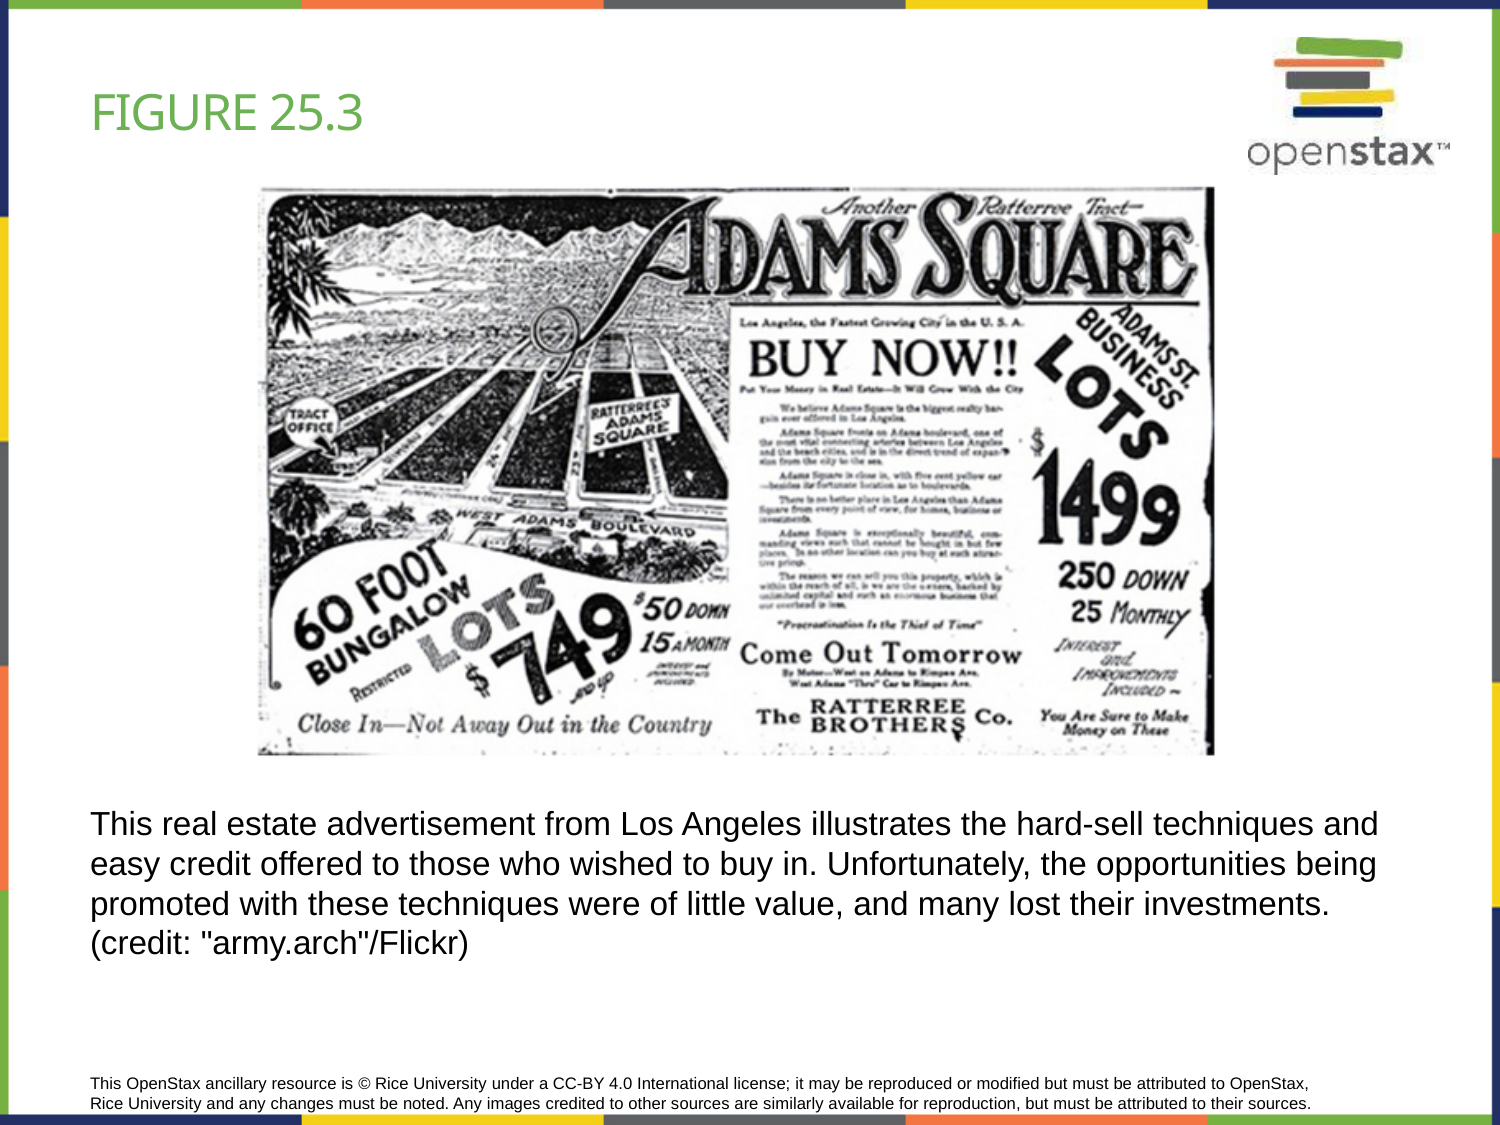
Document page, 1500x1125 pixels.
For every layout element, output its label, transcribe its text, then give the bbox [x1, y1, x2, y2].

title Figure 25.3 [75, 39, 1246, 148]
picture [0, 0, 1500, 1125]
footer This OpenStax ancillary resource is © Rice University under a CC-BY 4.0 International license; it may be reproduced or modified but must be attributed to OpenStax, Rice University and any changes must be noted. Any images credited to other sources are similarly available for reproduction, but must be attributed to their sources. [75, 1065, 1346, 1112]
list This real estate advertisement from Los Angeles illustrates the hard-sell techniques and easy credit offered to those who wished to buy in. Unfortunately, the opportunities being promoted with these techniques were of little value, and many lost their investments. (credit: "army.arch"/Flickr) [75, 794, 1398, 986]
